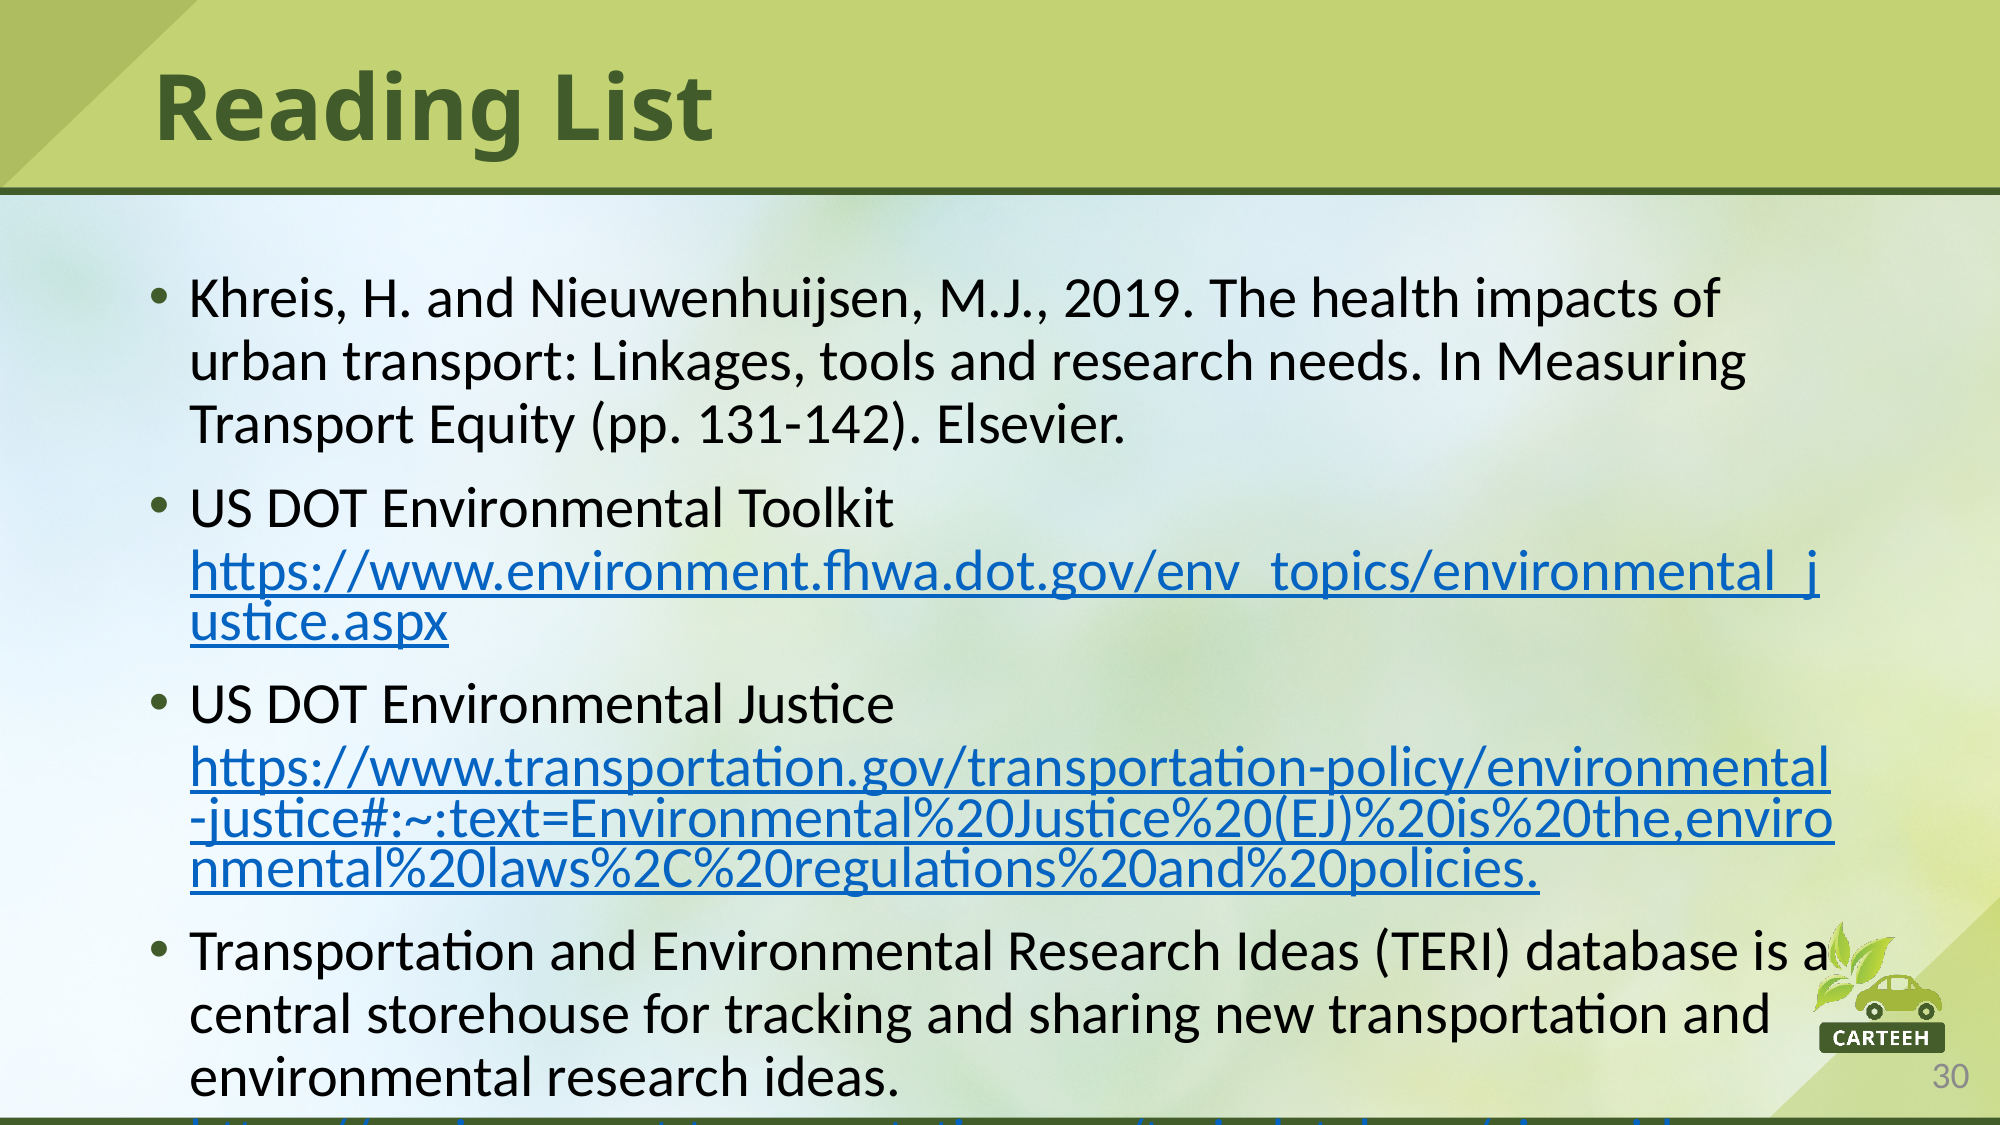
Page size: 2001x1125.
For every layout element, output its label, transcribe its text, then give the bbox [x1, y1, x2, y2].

picture [1813, 920, 1945, 1053]
list Khreis, H. and Nieuwenhuijsen, M.J., 2019. The health impacts of urban transport: Linkages, tools and research needs. In Measuring Transport Equity (pp. 131-142). Elsevier. US DOT Environmental Toolkit https://www.environment.fhwa.dot.gov/env_topics/environmental_justice.aspx US DOT Environmental Justice https://www.transportation.gov/transportation-policy/environmental-justice#:~:text=Environmental%20Justice%20(EJ)%20is%20the,environmental%20laws%2C%20regulations%20and%20policies. Transportation and Environmental Research Ideas (TERI) database is a central storehouse for tracking and sharing new transportation and environmental research ideas. https://environment.transportation.org/teri_database/view_ideas.aspx?focus_filter=4 [133, 260, 1859, 1043]
title Reading List [137, 34, 2000, 188]
